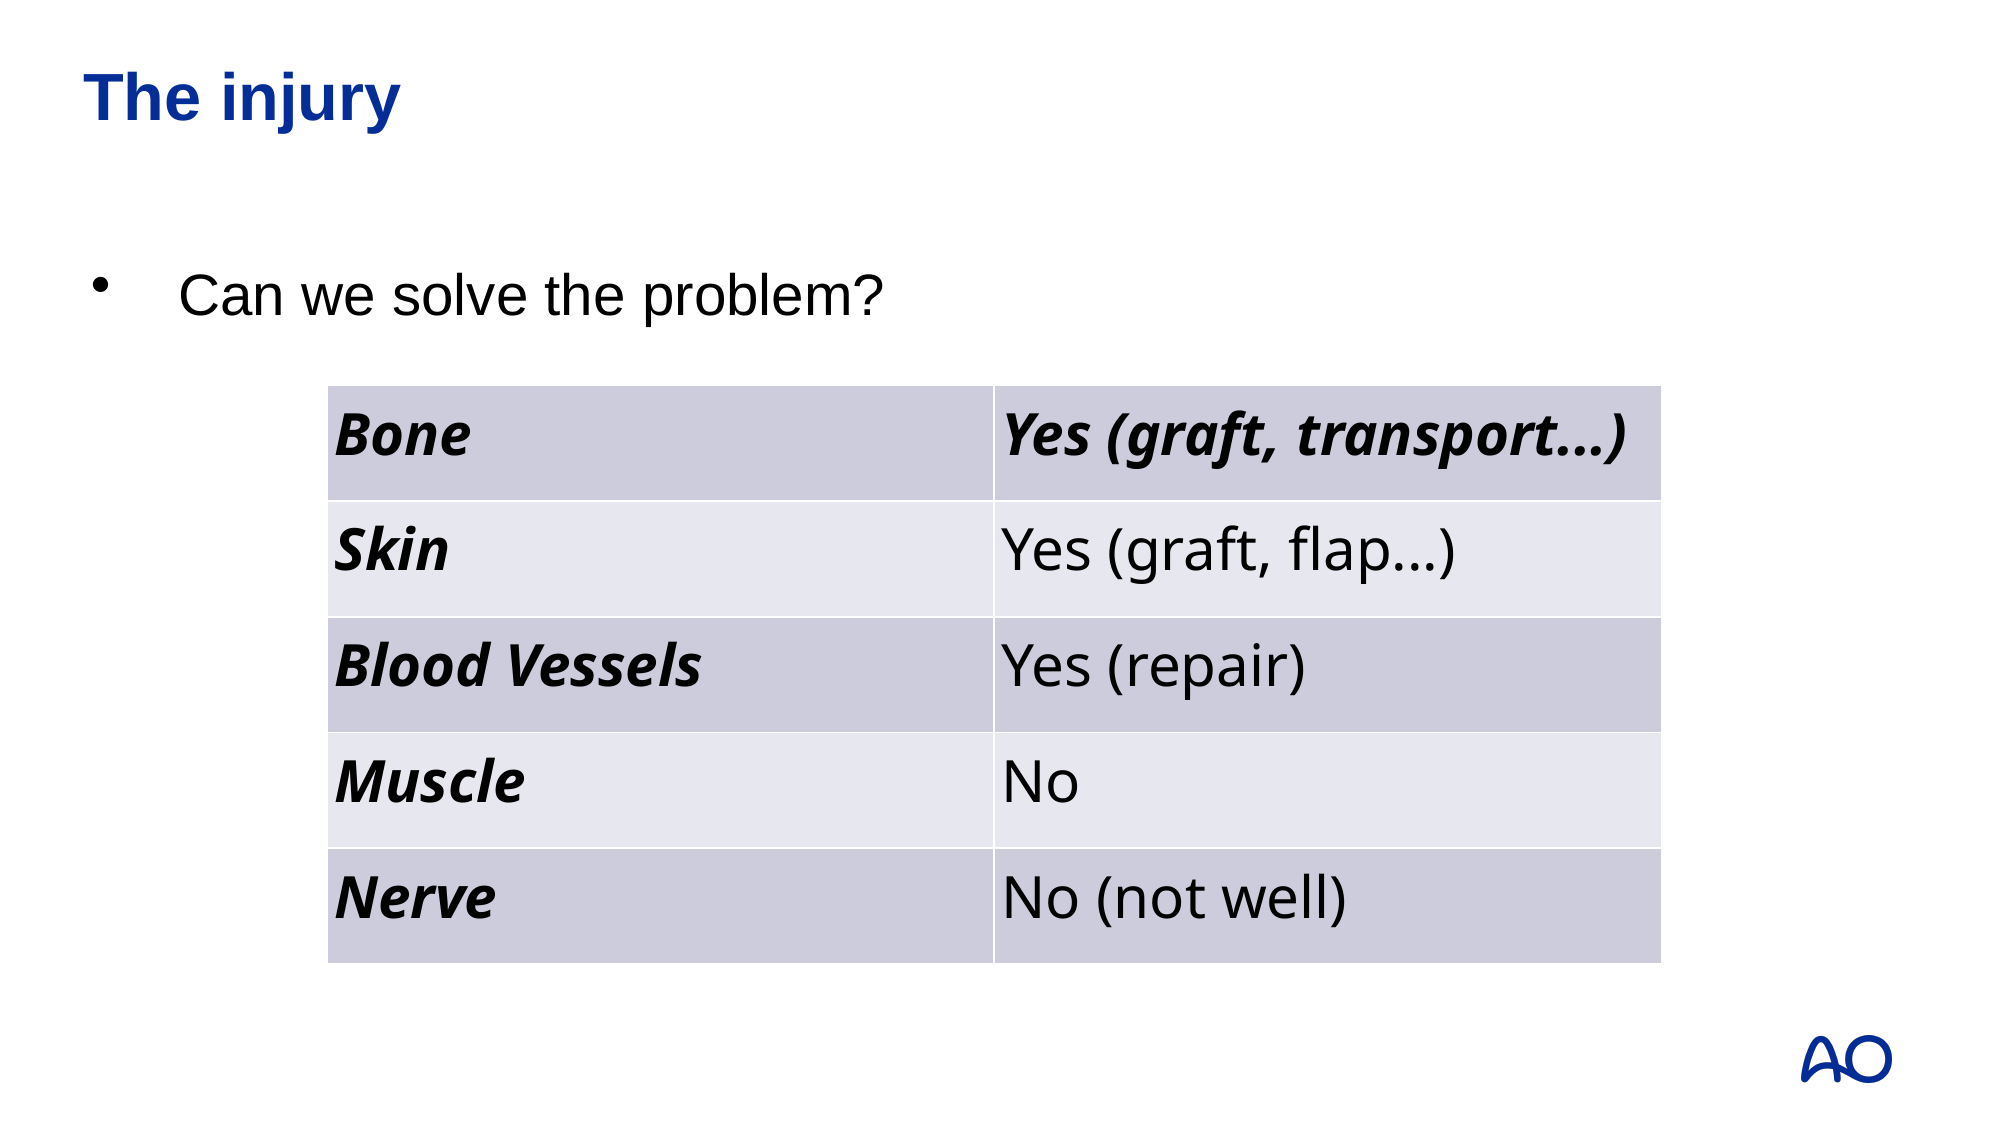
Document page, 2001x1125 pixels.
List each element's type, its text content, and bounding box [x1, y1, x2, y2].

table_header Bone [328, 386, 993, 500]
table_cell Blood Vessels [328, 618, 993, 732]
list Can we solve the problem? [82, 248, 1895, 1125]
table_cell Muscle [328, 733, 993, 847]
title The injury [82, 61, 1895, 248]
table_cell No (not well) [995, 849, 1661, 963]
table_cell No [995, 733, 1661, 847]
table_cell Nerve [328, 849, 993, 963]
table_cell Skin [328, 502, 993, 616]
table_cell Yes (repair) [995, 618, 1661, 732]
table_header Yes (graft, transport...) [995, 386, 1661, 500]
table_cell Yes (graft, flap...) [995, 502, 1661, 616]
